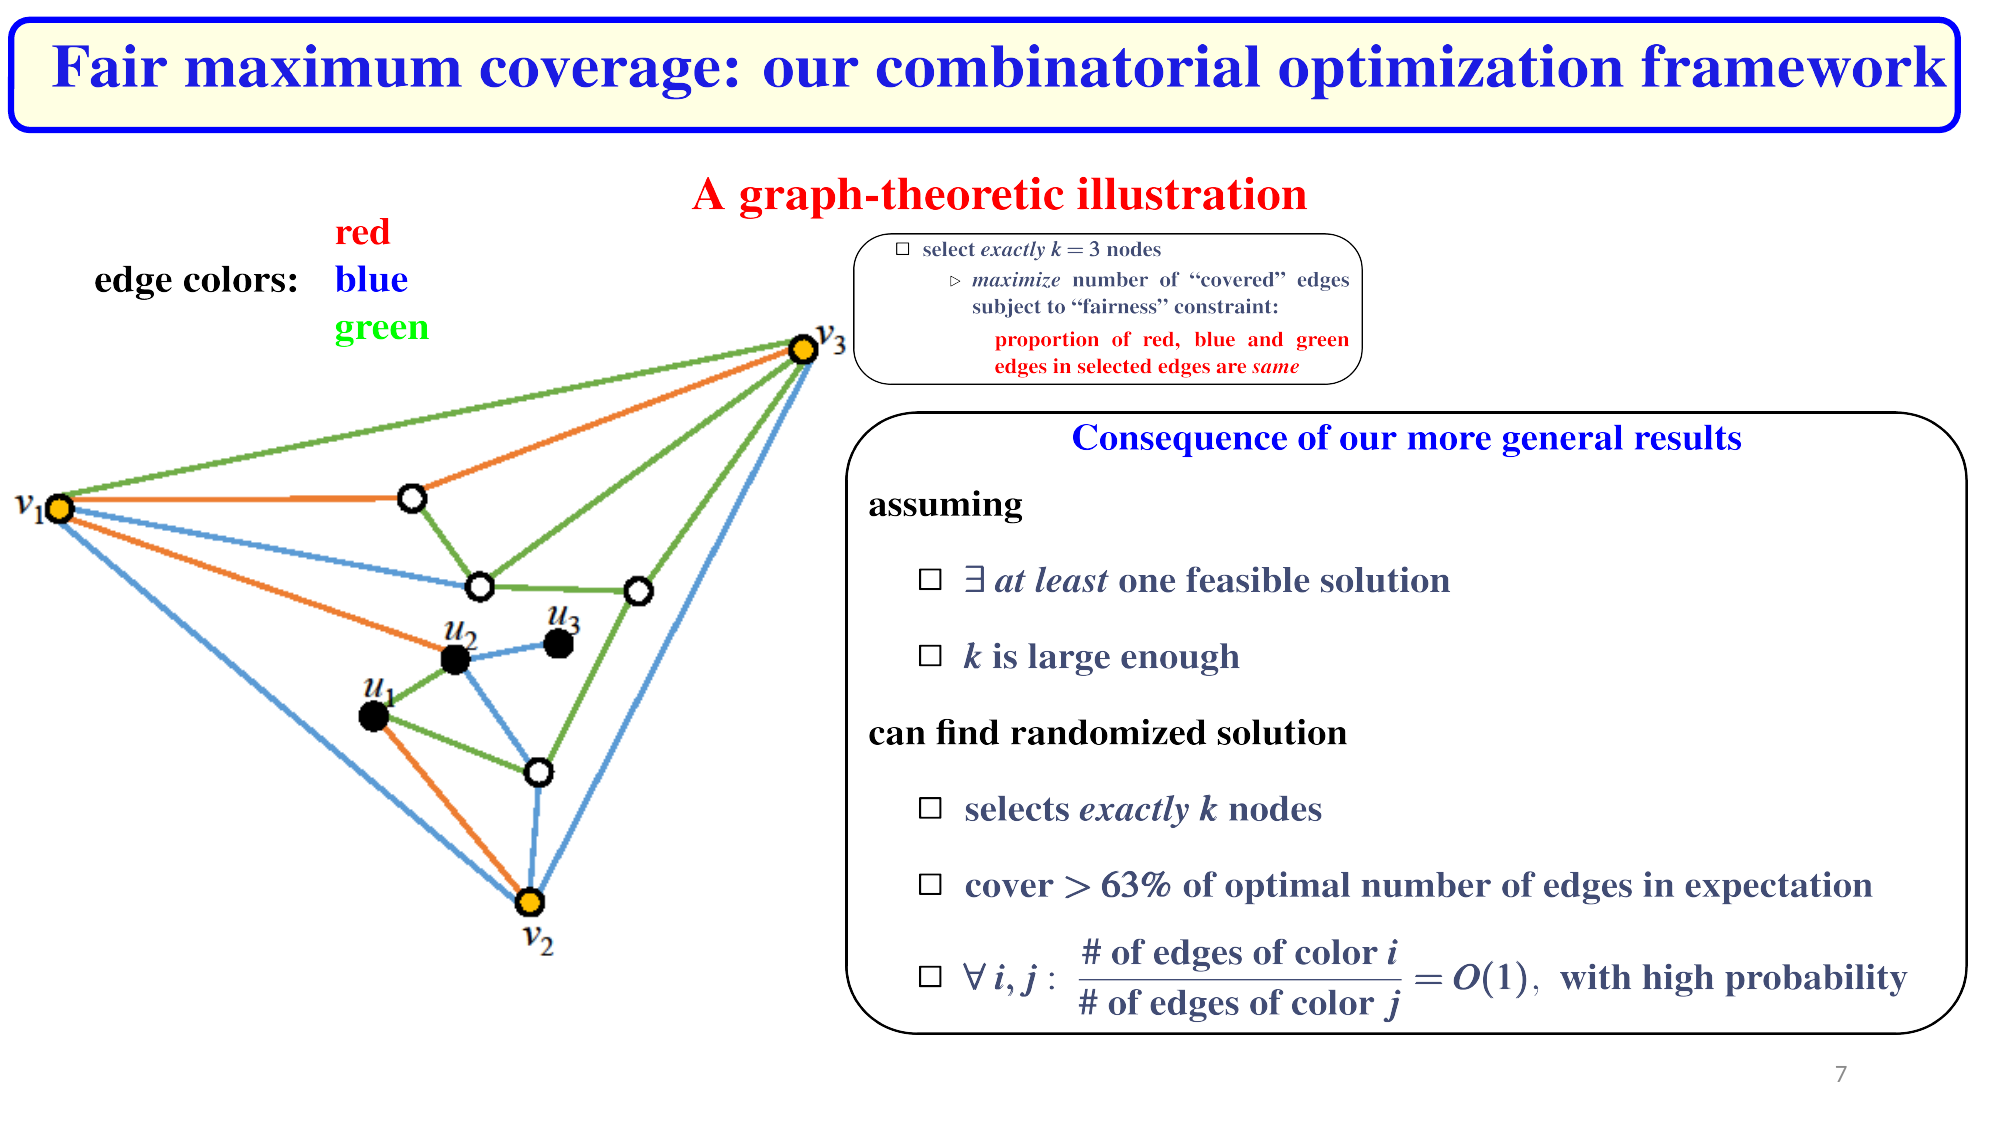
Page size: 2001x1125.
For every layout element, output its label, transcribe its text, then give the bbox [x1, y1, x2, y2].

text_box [0, 316, 854, 966]
slide_number 7 [1412, 1042, 1863, 1103]
picture [52, 44, 1947, 347]
text_box [10, 18, 1959, 132]
picture [845, 411, 1968, 1035]
picture [853, 233, 1363, 385]
